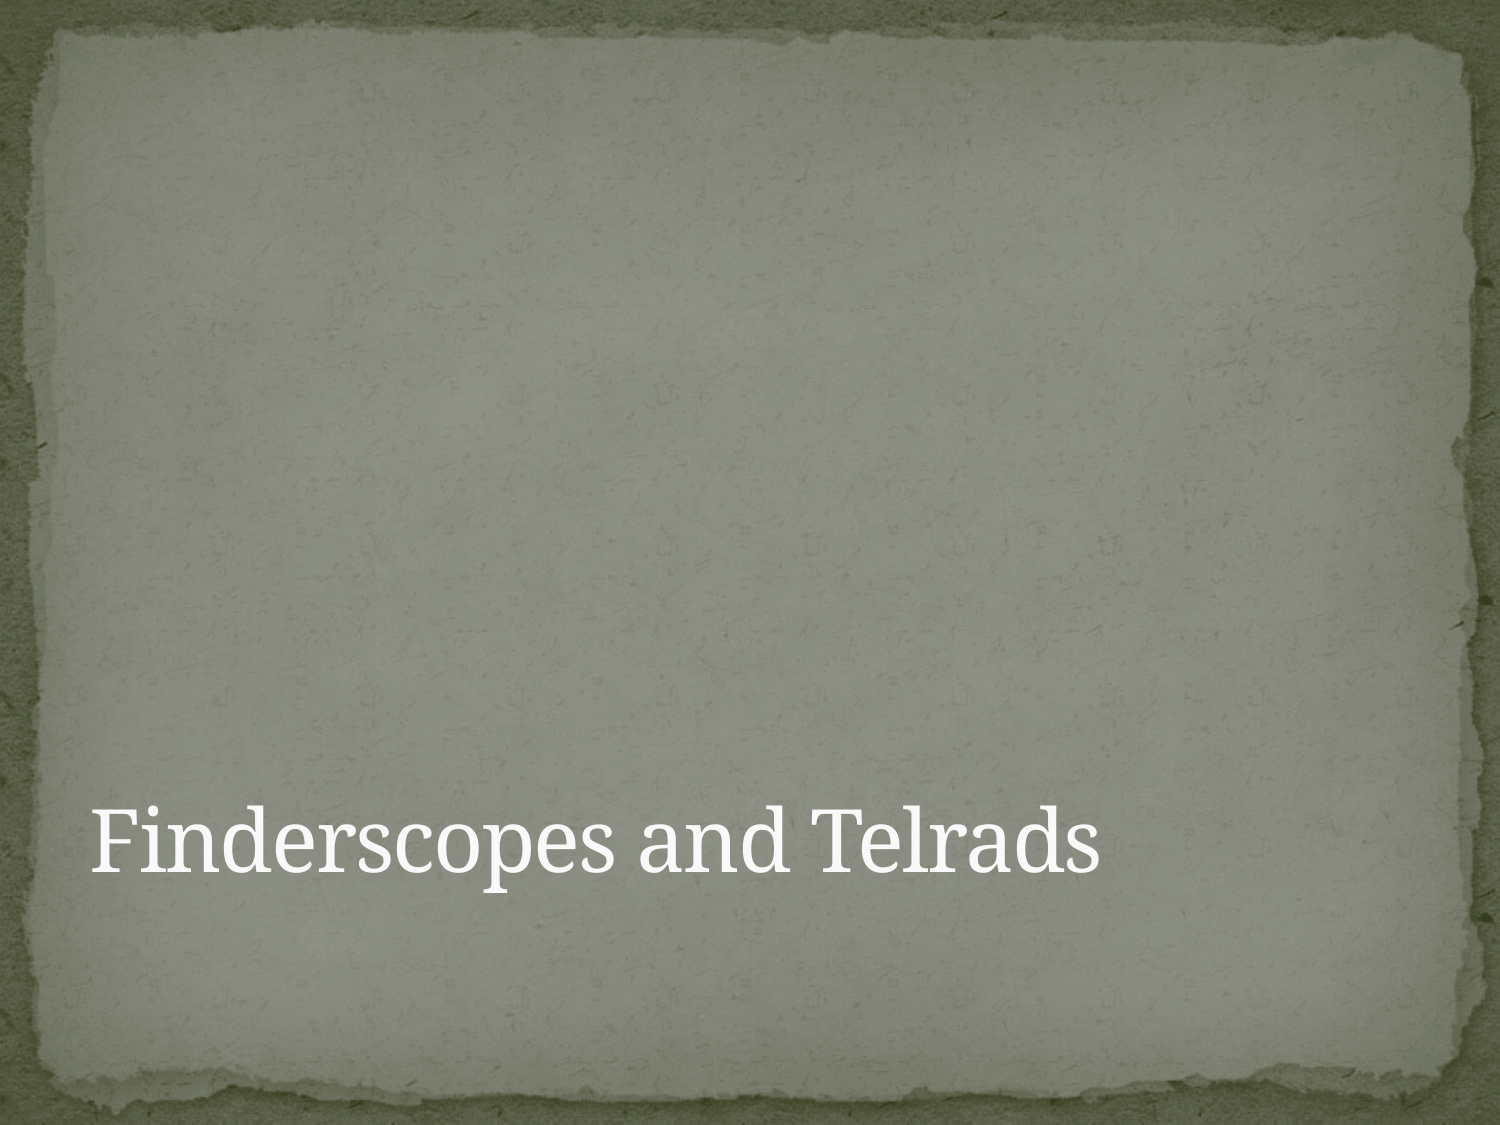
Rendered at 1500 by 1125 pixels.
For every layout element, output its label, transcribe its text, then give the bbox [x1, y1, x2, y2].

title Finderscopes and Telrads [74, 145, 1425, 898]
